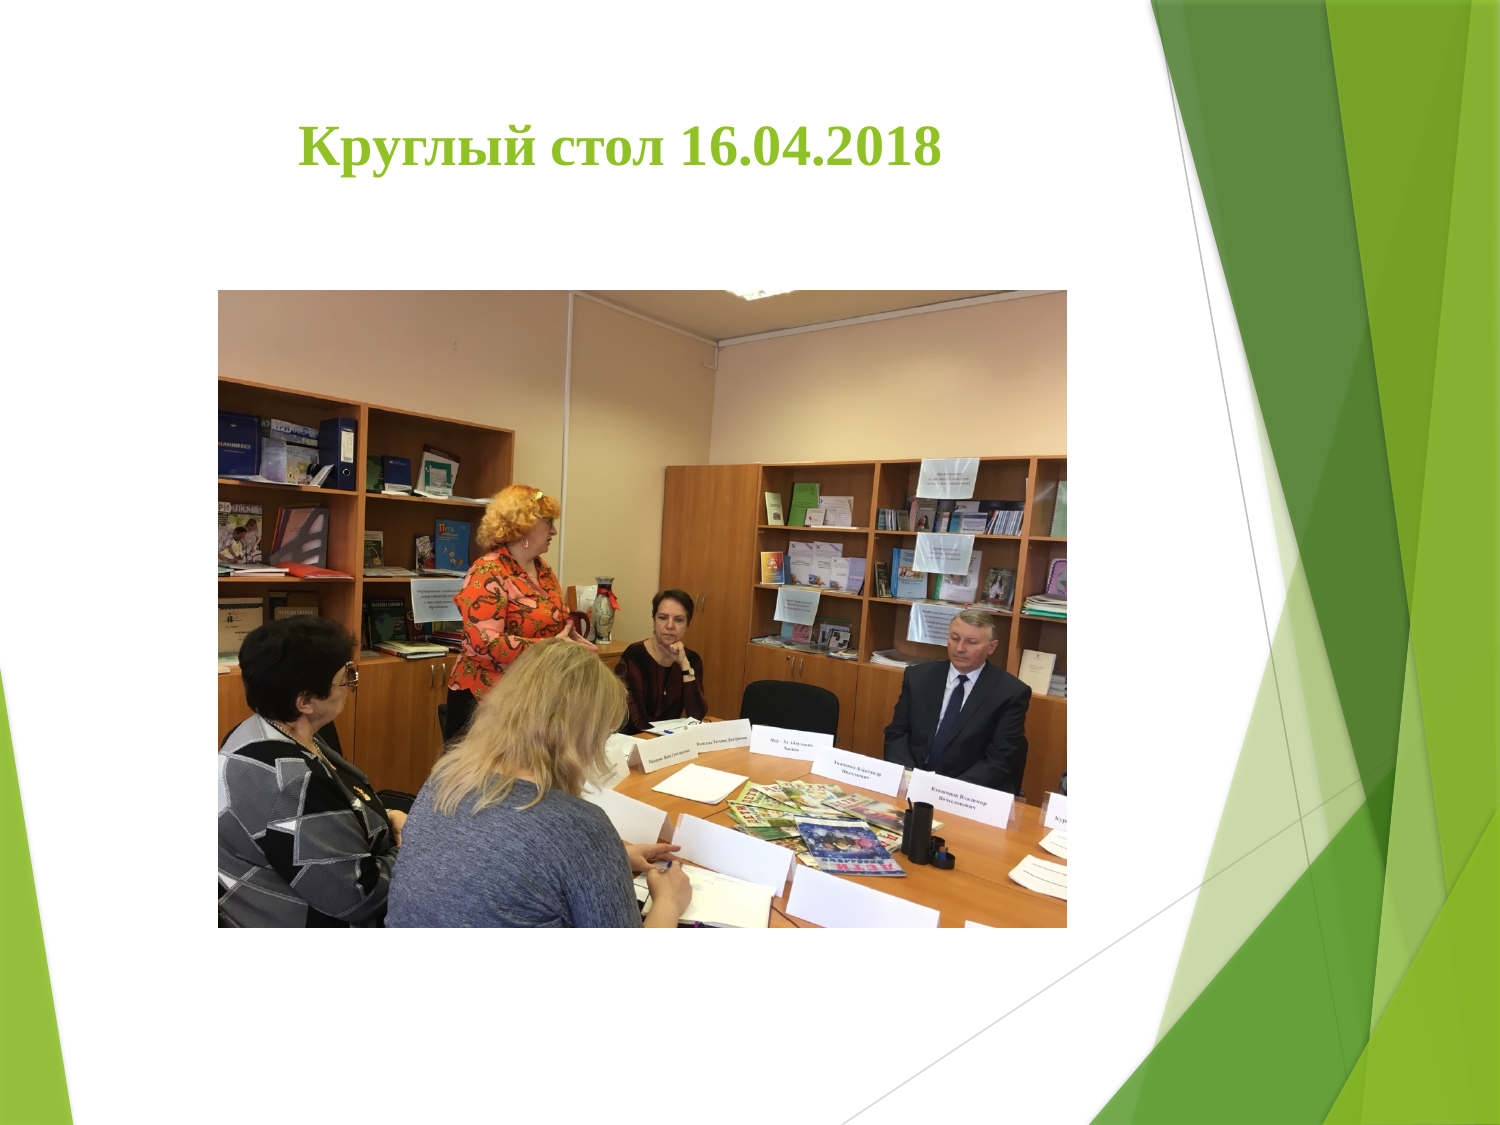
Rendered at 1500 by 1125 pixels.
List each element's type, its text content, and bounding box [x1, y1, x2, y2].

title Круглый стол 16.04.2018 [99, 99, 1142, 317]
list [217, 290, 1068, 928]
